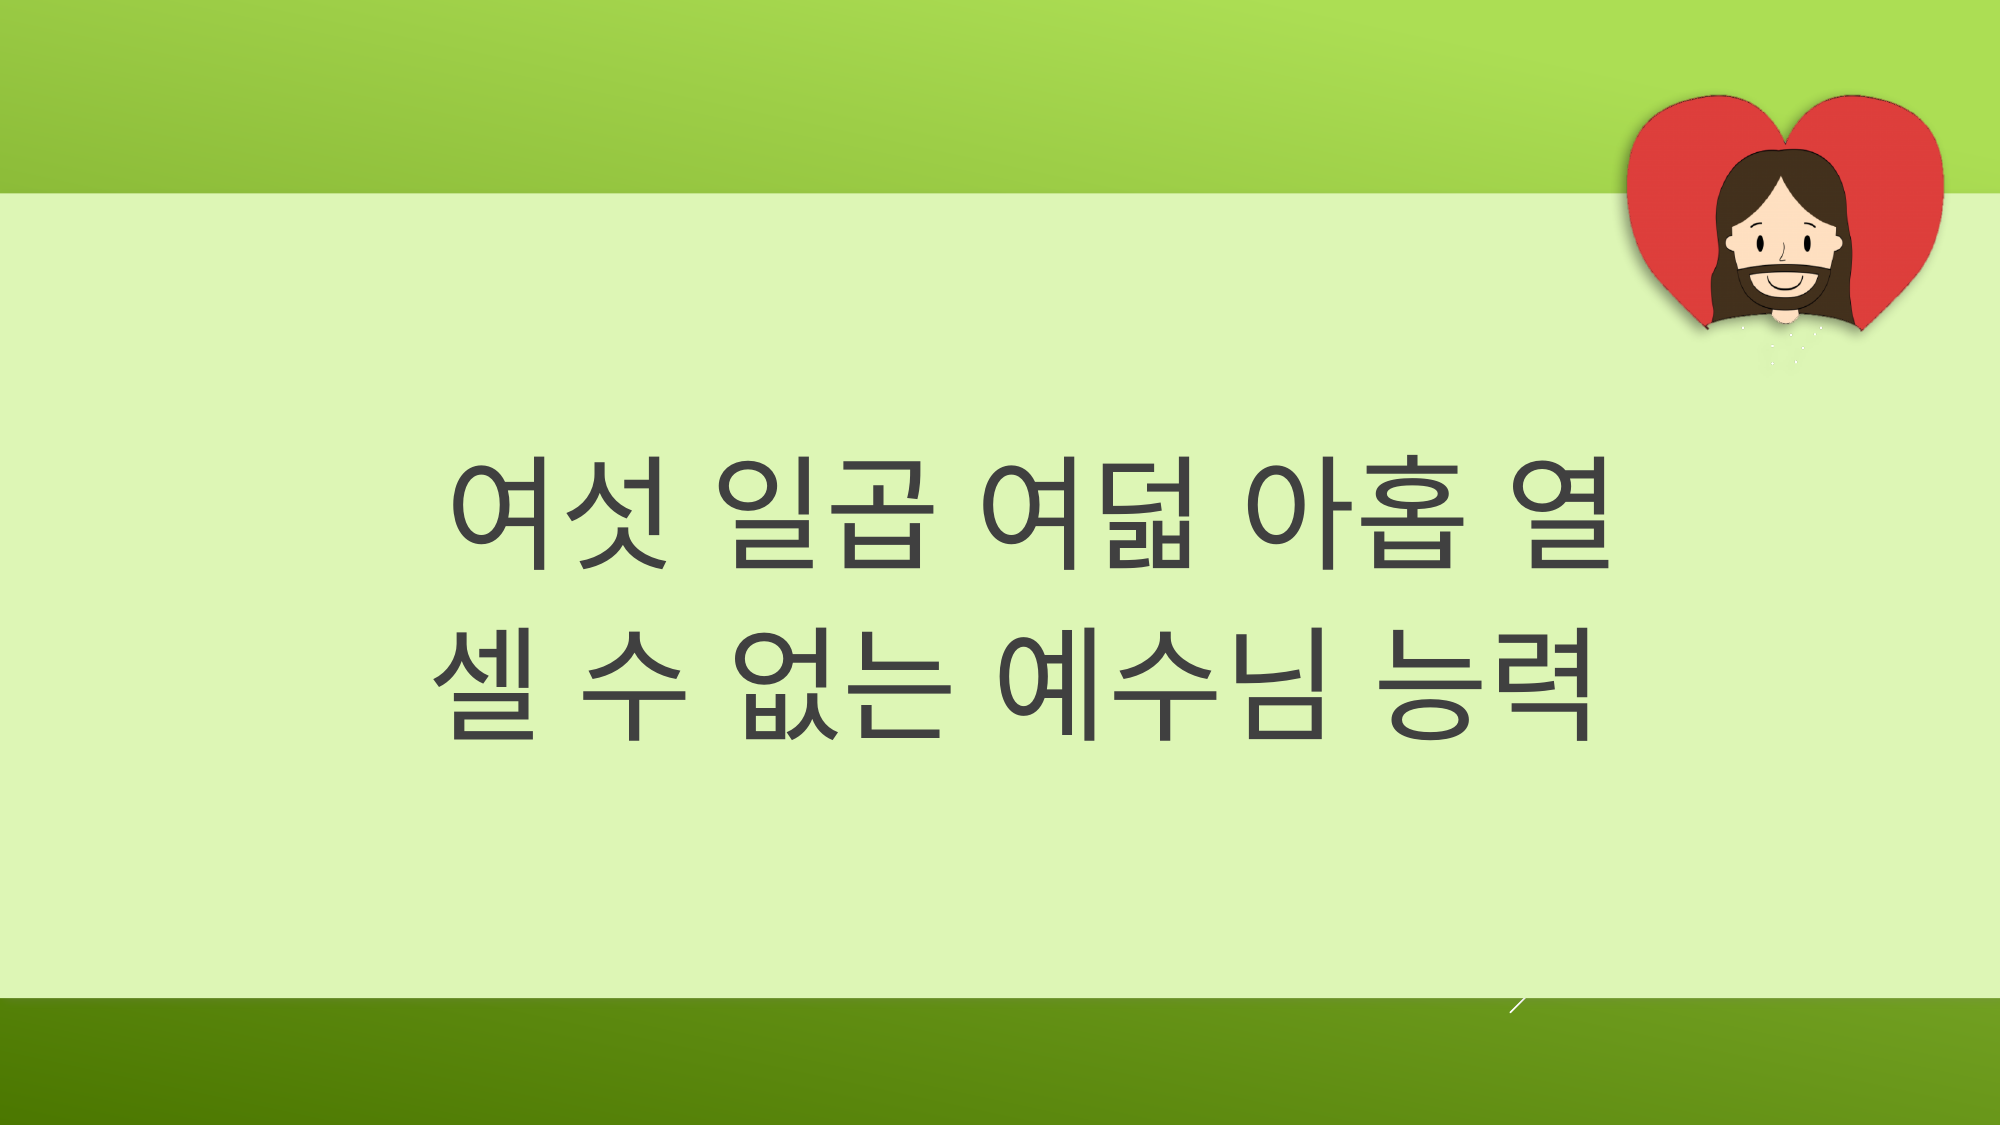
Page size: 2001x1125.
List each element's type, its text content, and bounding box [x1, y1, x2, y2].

picture [1621, 75, 1952, 410]
text_box 여섯 일곱 여덟 아홉 열 셀 수 없는 예수님 능력 [0, 193, 2000, 999]
